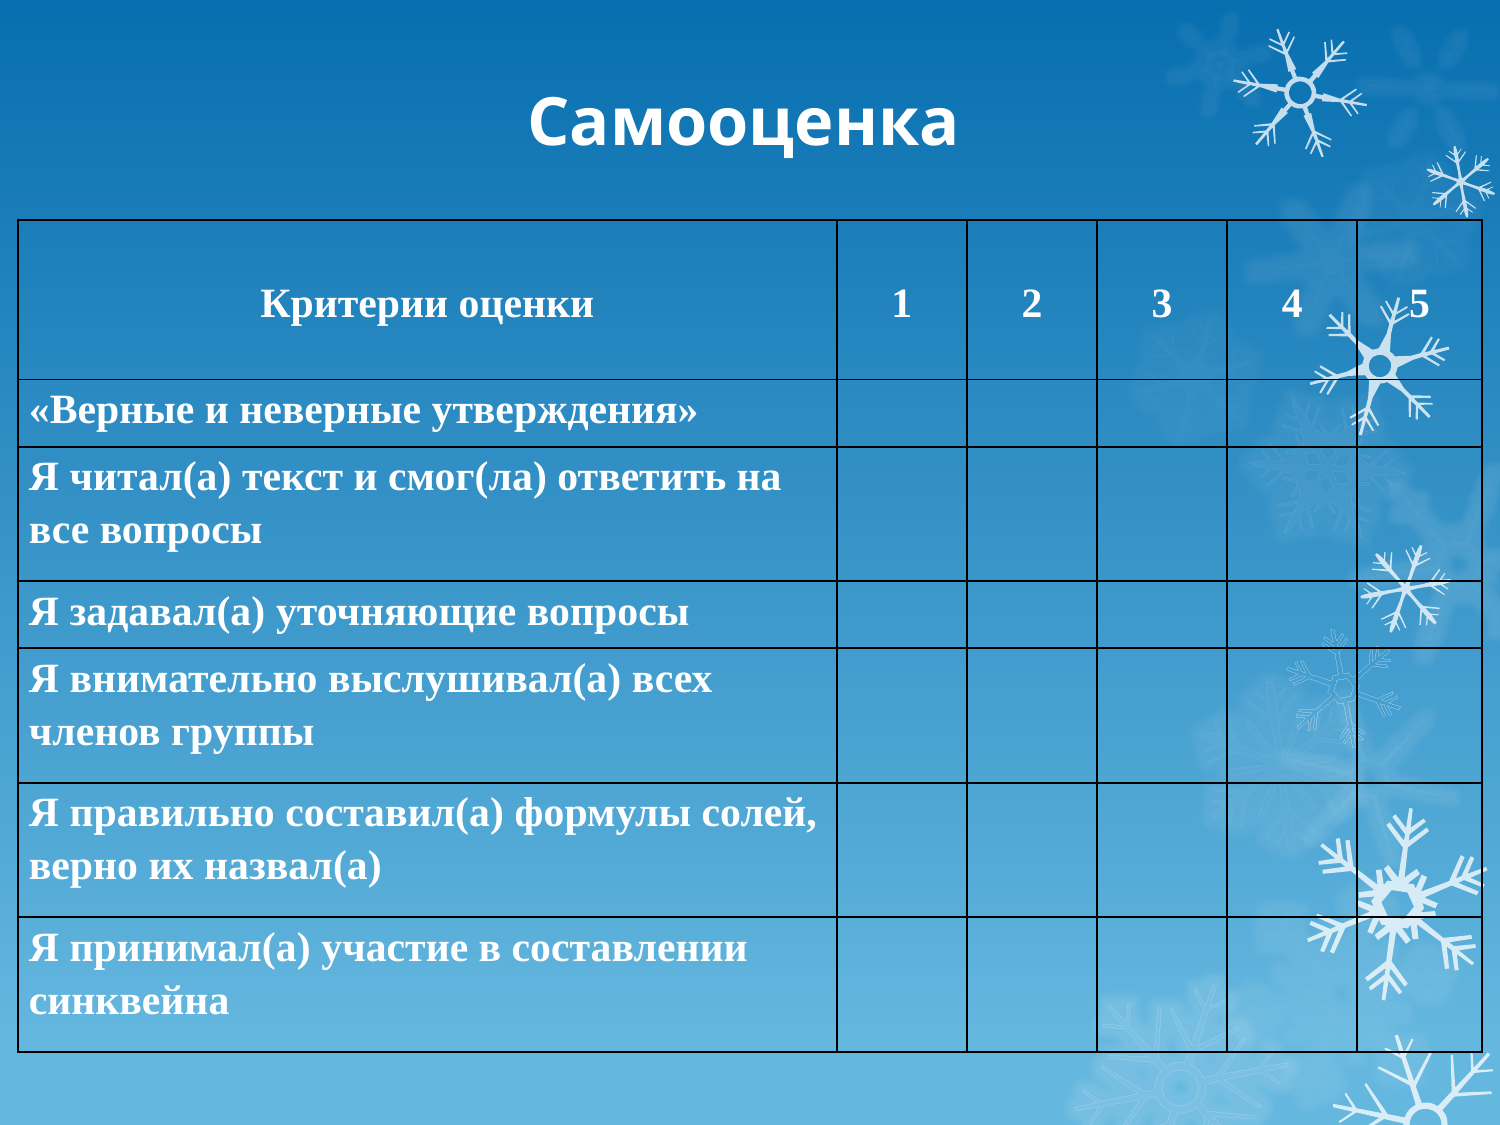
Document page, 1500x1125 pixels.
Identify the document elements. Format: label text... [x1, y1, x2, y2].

table_cell Я внимательно выслушивал(а) всех членов группы [19, 649, 836, 782]
table_cell [838, 649, 966, 782]
table_cell [1098, 448, 1226, 580]
table_cell Я правильно составил(а) формулы солей, верно их назвал(а) [19, 784, 836, 916]
table_header 1 [838, 221, 966, 379]
table_cell «Верные и неверные утверждения» [19, 380, 836, 446]
table_cell [1098, 582, 1226, 647]
table_cell Я принимал(а) участие в составлении синквейна [19, 918, 836, 1051]
table_cell [1228, 918, 1356, 1051]
table_cell [1228, 448, 1356, 580]
table_cell [838, 918, 966, 1051]
table_cell [1358, 918, 1481, 1051]
table_cell [968, 649, 1096, 782]
table_cell [838, 582, 966, 647]
table_cell [838, 448, 966, 580]
table_cell [1098, 649, 1226, 782]
table_header 2 [968, 221, 1096, 379]
title Самооценка [159, 42, 1329, 195]
table_cell Я задавал(а) уточняющие вопросы [19, 582, 836, 647]
table_cell [1228, 784, 1356, 916]
table_cell [968, 380, 1096, 446]
table_cell [968, 784, 1096, 916]
table_cell [1228, 582, 1356, 647]
table_header 3 [1098, 221, 1226, 379]
table_cell [1098, 784, 1226, 916]
table_cell [1228, 649, 1356, 782]
table_header Критерии оценки [19, 221, 836, 379]
table_cell [838, 380, 966, 446]
table_header 4 [1228, 221, 1356, 379]
table_cell [838, 784, 966, 916]
table_cell [1358, 582, 1481, 647]
table_cell Я читал(а) текст и смог(ла) ответить на все вопросы [19, 448, 836, 580]
table_cell [1358, 448, 1481, 580]
table_cell [1098, 918, 1226, 1051]
table_cell [968, 918, 1096, 1051]
table_cell [968, 448, 1096, 580]
table_header 5 [1358, 221, 1481, 379]
table_cell [1358, 649, 1481, 782]
table_cell [1358, 784, 1481, 916]
table_cell [1228, 380, 1356, 446]
table_cell [1358, 380, 1481, 446]
table_cell [968, 582, 1096, 647]
table_cell [1098, 380, 1226, 446]
